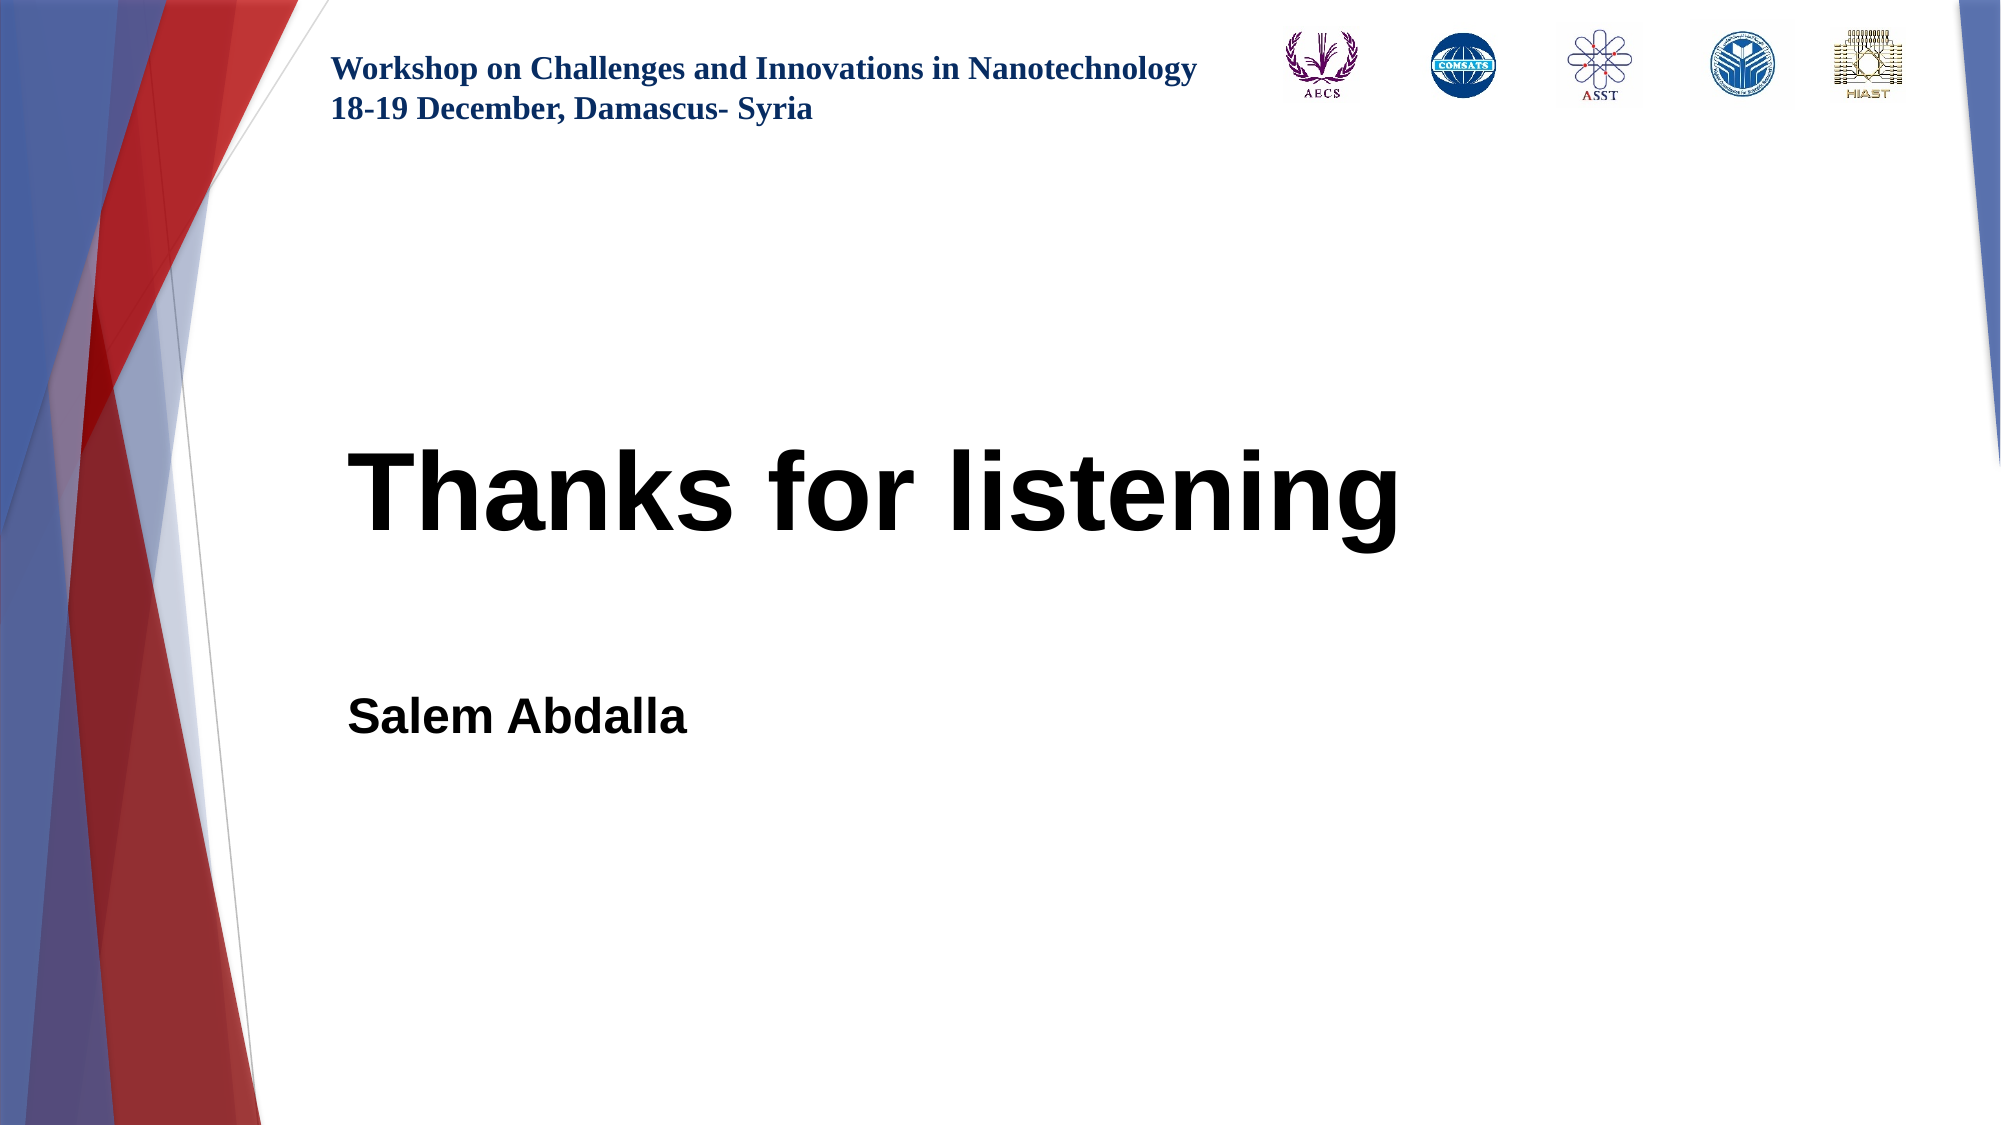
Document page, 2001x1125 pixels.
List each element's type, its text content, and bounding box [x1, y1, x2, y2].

picture [1283, 26, 1360, 103]
picture [1556, 22, 1643, 108]
picture [1830, 27, 1906, 103]
title Thanks for listening [332, 411, 1920, 967]
picture [1420, 22, 1506, 108]
list Salem Abdalla [332, 675, 1800, 817]
picture [1690, 19, 1795, 110]
